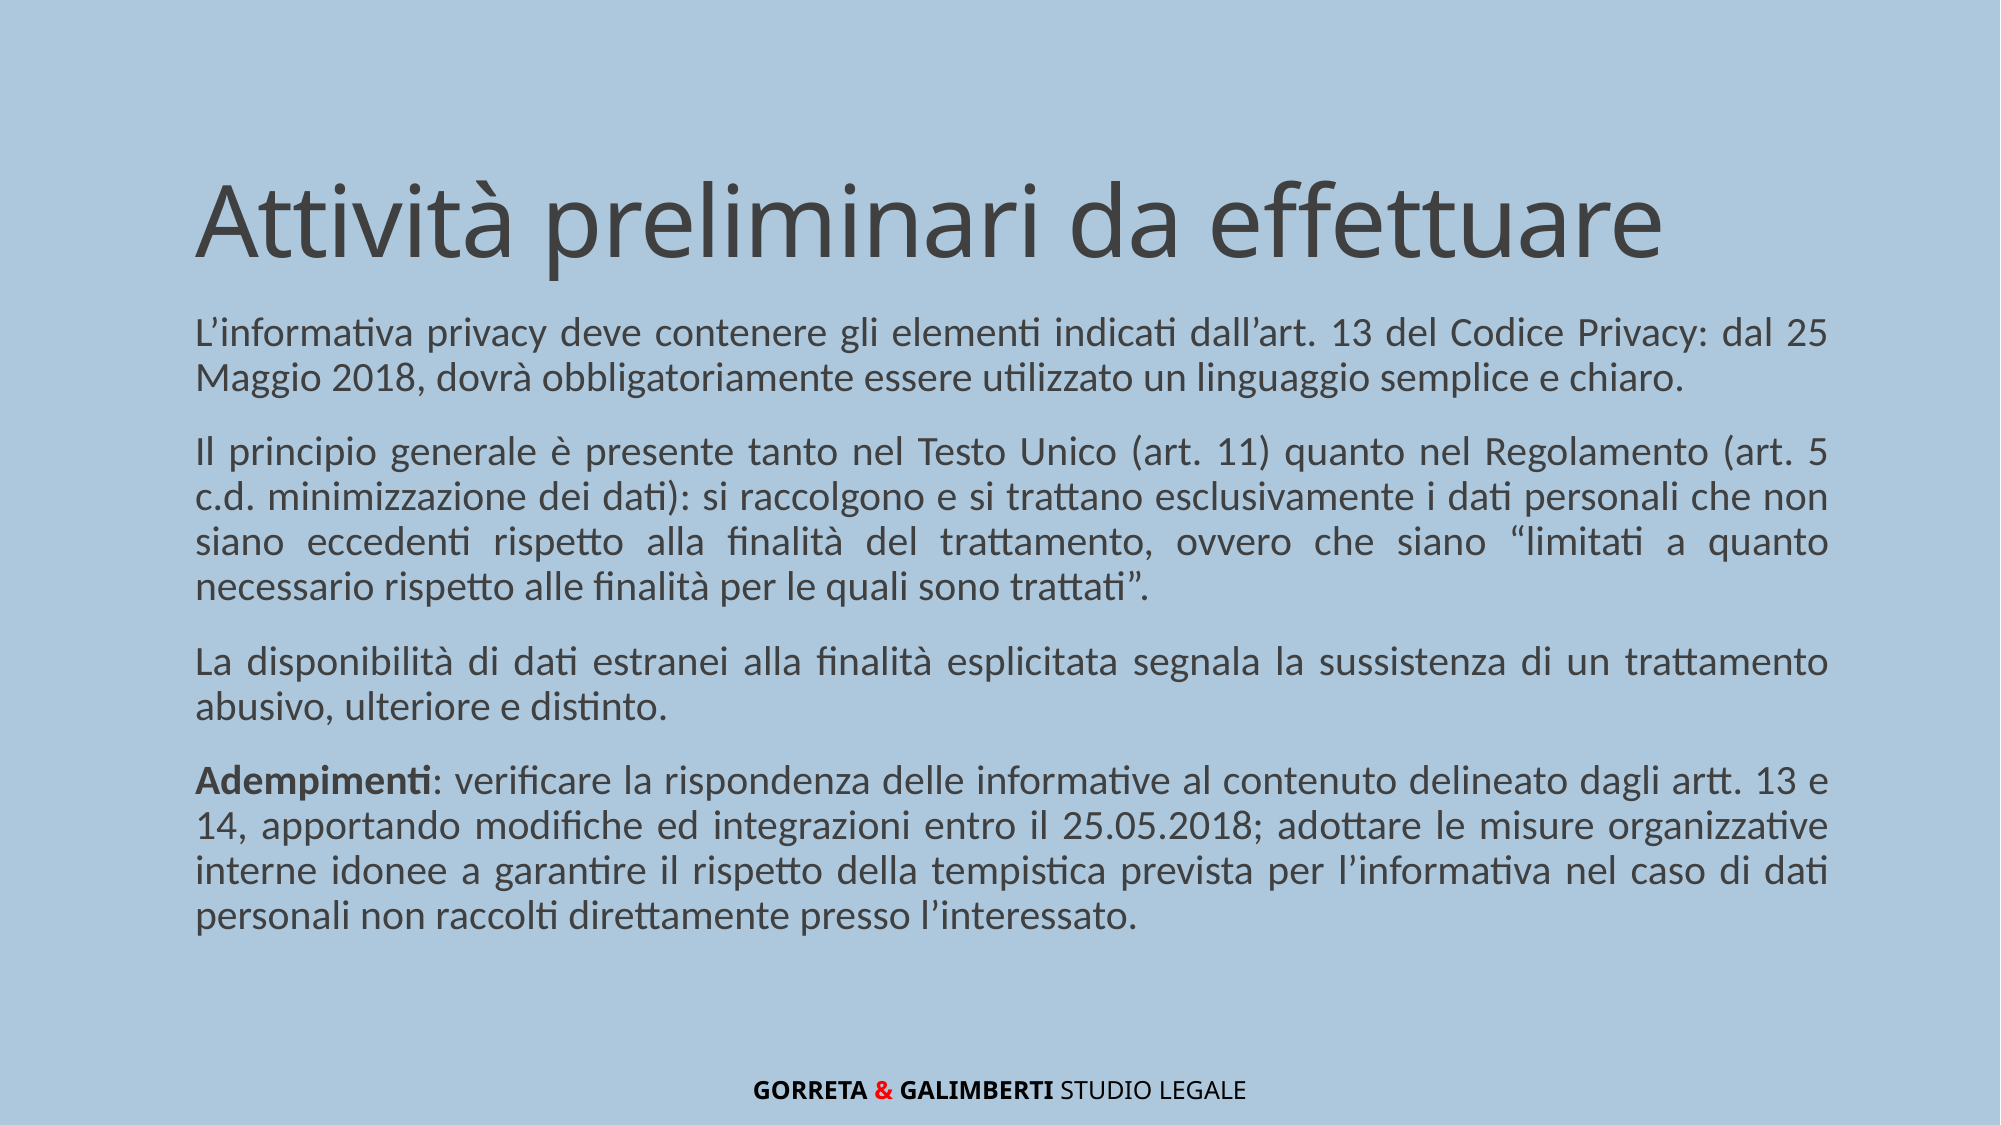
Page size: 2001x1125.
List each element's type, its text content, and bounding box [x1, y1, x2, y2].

title Attività preliminari da effettuare [180, 47, 1830, 285]
footer GORRETA & GALIMBERTI Studio Legale [604, 1059, 1396, 1120]
list L’informativa privacy deve contenere gli elementi indicati dall’art. 13 del Codice Privacy: dal 25 Maggio 2018, dovrà obbligatoriamente essere utilizzato un linguaggio semplice e chiaro. Il principio generale è presente tanto nel Testo Unico (art. 11) quanto nel Regolamento (art. 5 c.d. minimizzazione dei dati): si raccolgono e si trattano esclusivamente i dati personali che non siano eccedenti rispetto alla finalità del trattamento, ovvero che siano “limitati a quanto necessario rispetto alle finalità per le quali sono trattati”. La disponibilità di dati estranei alla finalità esplicitata segnala la sussistenza di un trattamento abusivo, ulteriore e distinto. Adempimenti: verificare la rispondenza delle informative al contenuto delineato dagli artt. 13 e 14, apportando modifiche ed integrazioni entro il 25.05.2018; adottare le misure organizzative interne idonee a garantire il rispetto della tempistica prevista per l’informativa nel caso di dati personali non raccolti direttamente presso l’interessato. [180, 302, 1830, 963]
